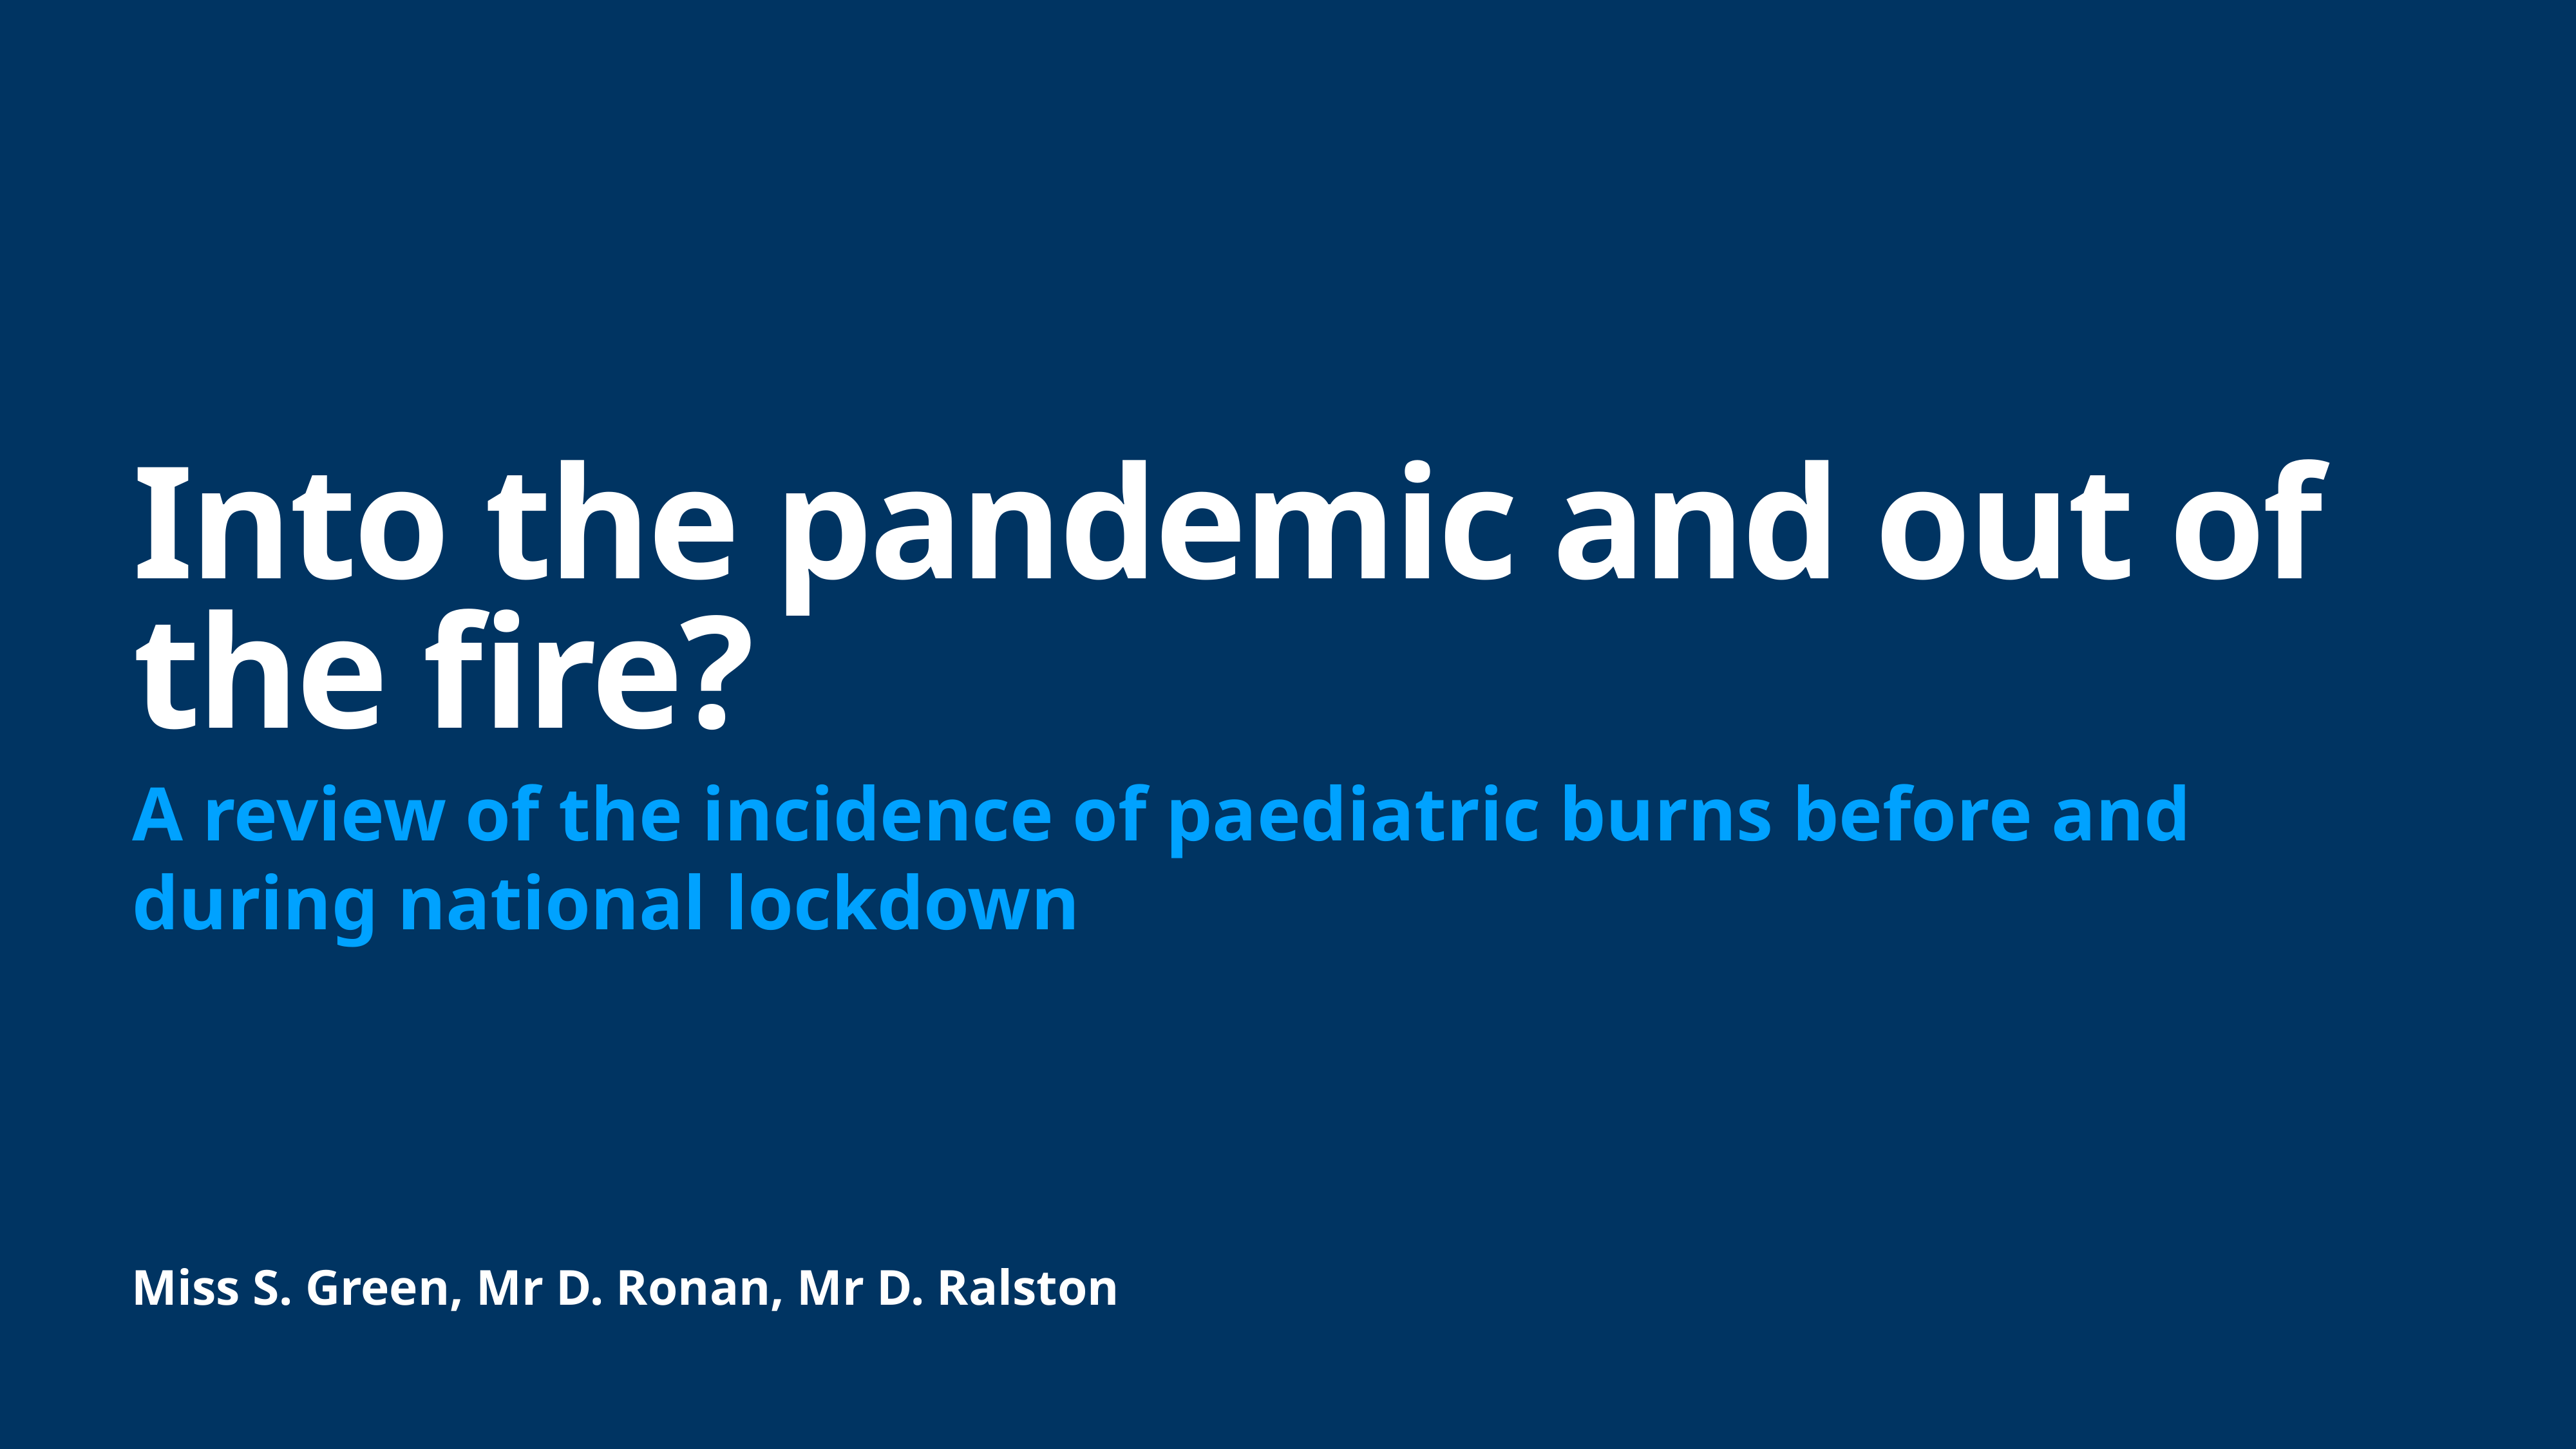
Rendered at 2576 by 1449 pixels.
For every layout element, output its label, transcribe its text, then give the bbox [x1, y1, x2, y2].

title Into the pandemic and out of the fire? [127, 271, 2449, 764]
list Miss S. Green, Mr D. Ronan, Mr D. Ralston [126, 1251, 2448, 1320]
subtitle A review of the incidence of paediatric burns before and during national lockdown [126, 761, 2448, 963]
